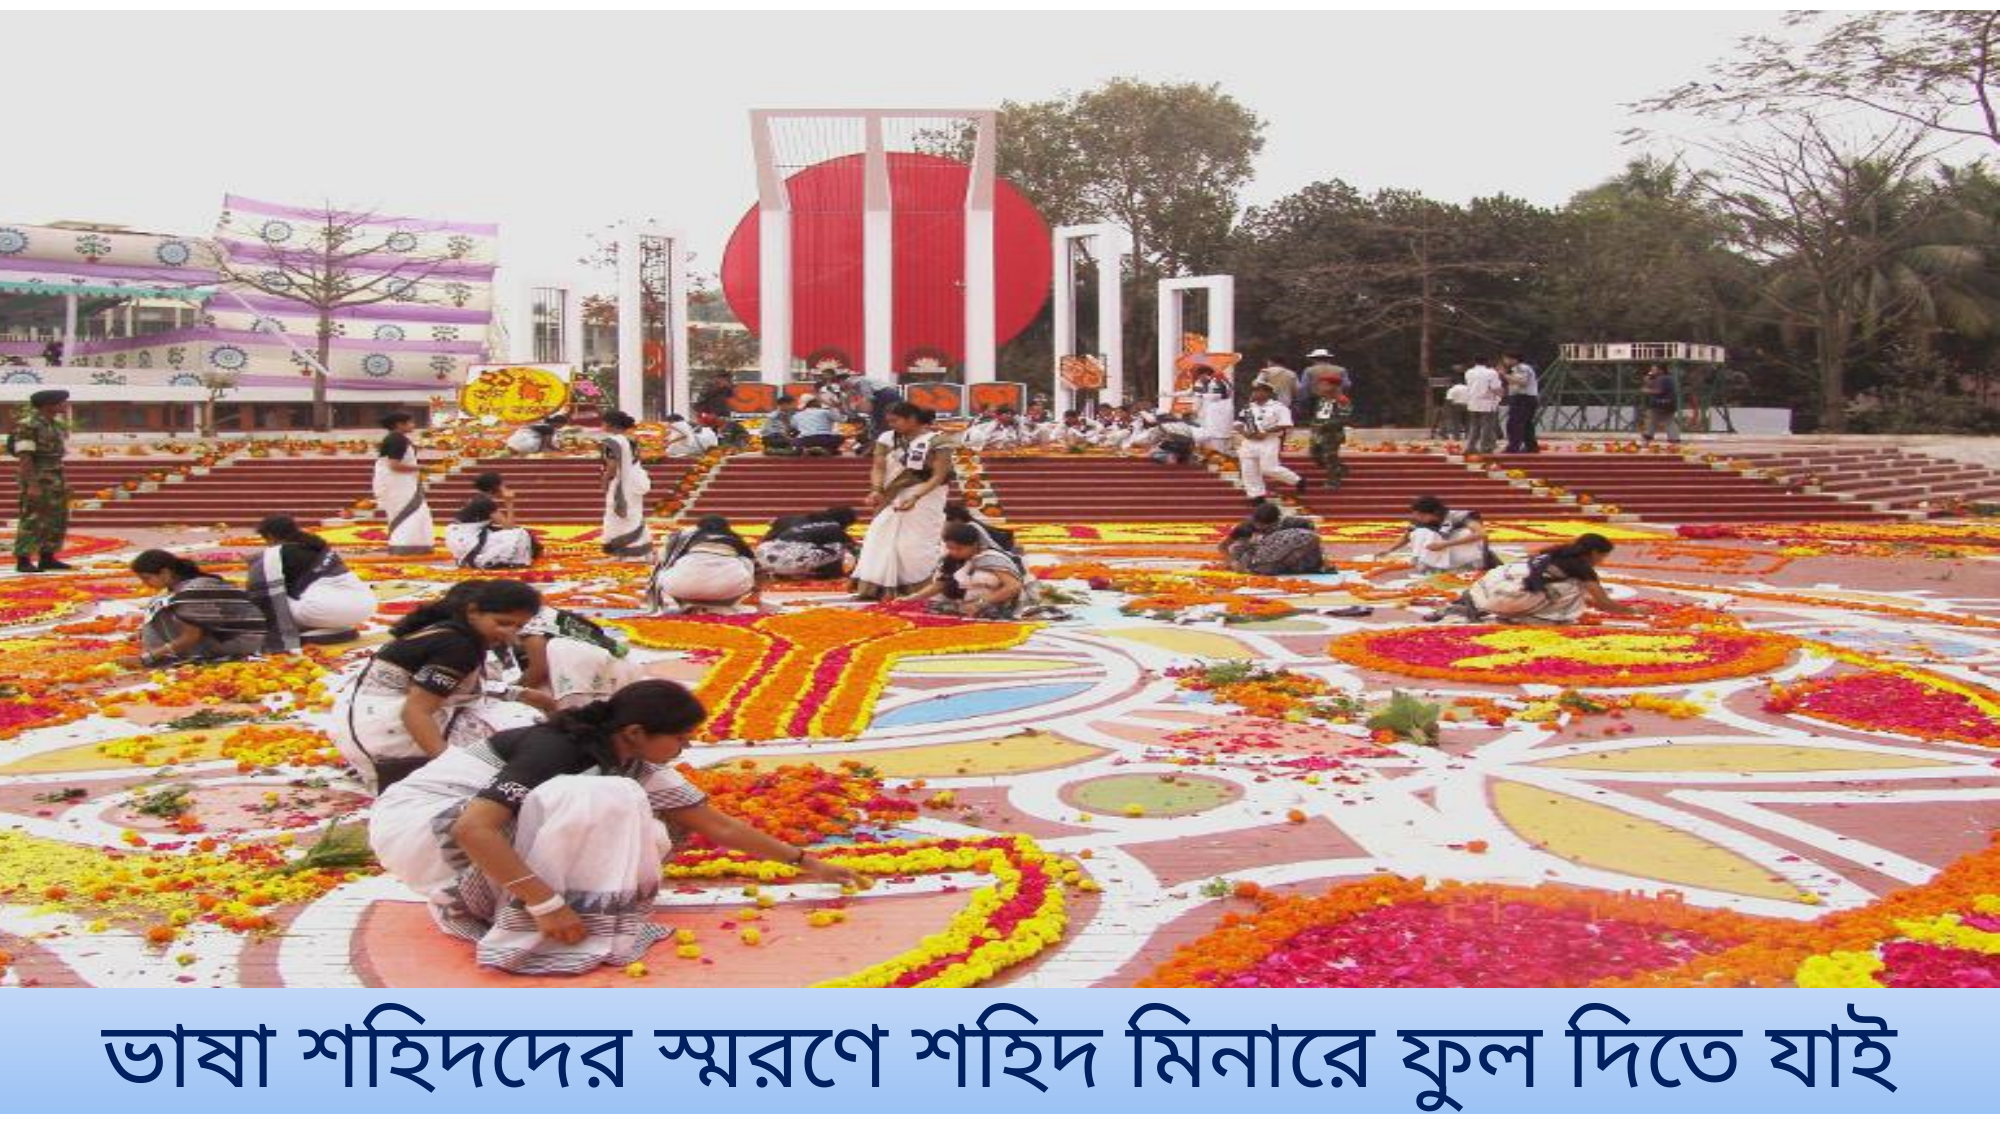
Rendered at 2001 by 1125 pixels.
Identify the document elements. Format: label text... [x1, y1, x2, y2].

picture [0, 10, 2000, 1001]
text_box ভাষা শহিদদের স্মরণে শহিদ মিনারে ফুল দিতে যাই [0, 1001, 2000, 1114]
